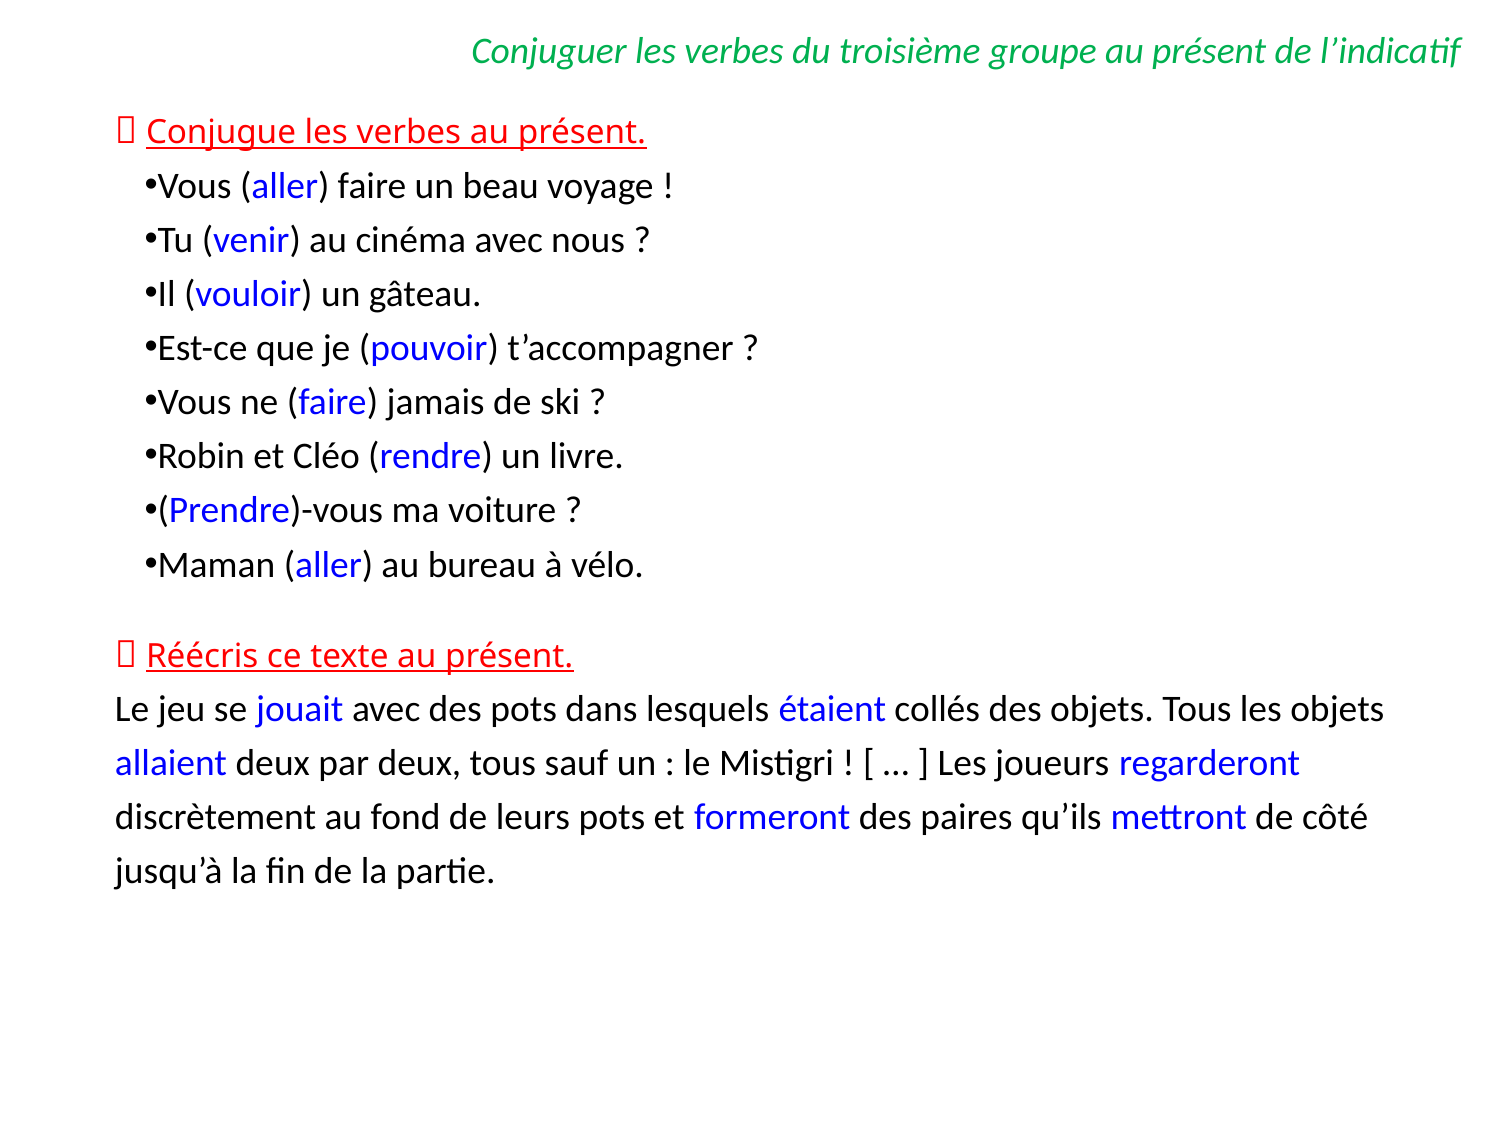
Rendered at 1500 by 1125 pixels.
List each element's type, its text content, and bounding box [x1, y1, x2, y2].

text_box Conjuguer les verbes du troisième groupe au présent de l’indicatif  Conjugue les verbes au présent. Vous (aller) faire un beau voyage ! Tu (venir) au cinéma avec nous ? Il (vouloir) un gâteau. Est-ce que je (pouvoir) t’accompagner ? Vous ne (faire) jamais de ski ? Robin et Cléo (rendre) un livre. (Prendre)-vous ma voiture ? Maman (aller) au bureau à vélo.  Réécris ce texte au présent. Le jeu se jouait avec des pots dans lesquels étaient collés des objets. Tous les objets allaient deux par deux, tous sauf un : le Mistigri ! [ … ] Les joueurs regarderont discrètement au fond de leurs pots et formeront des paires qu’ils mettront de côté jusqu’à la fin de la partie. [100, 19, 1477, 899]
